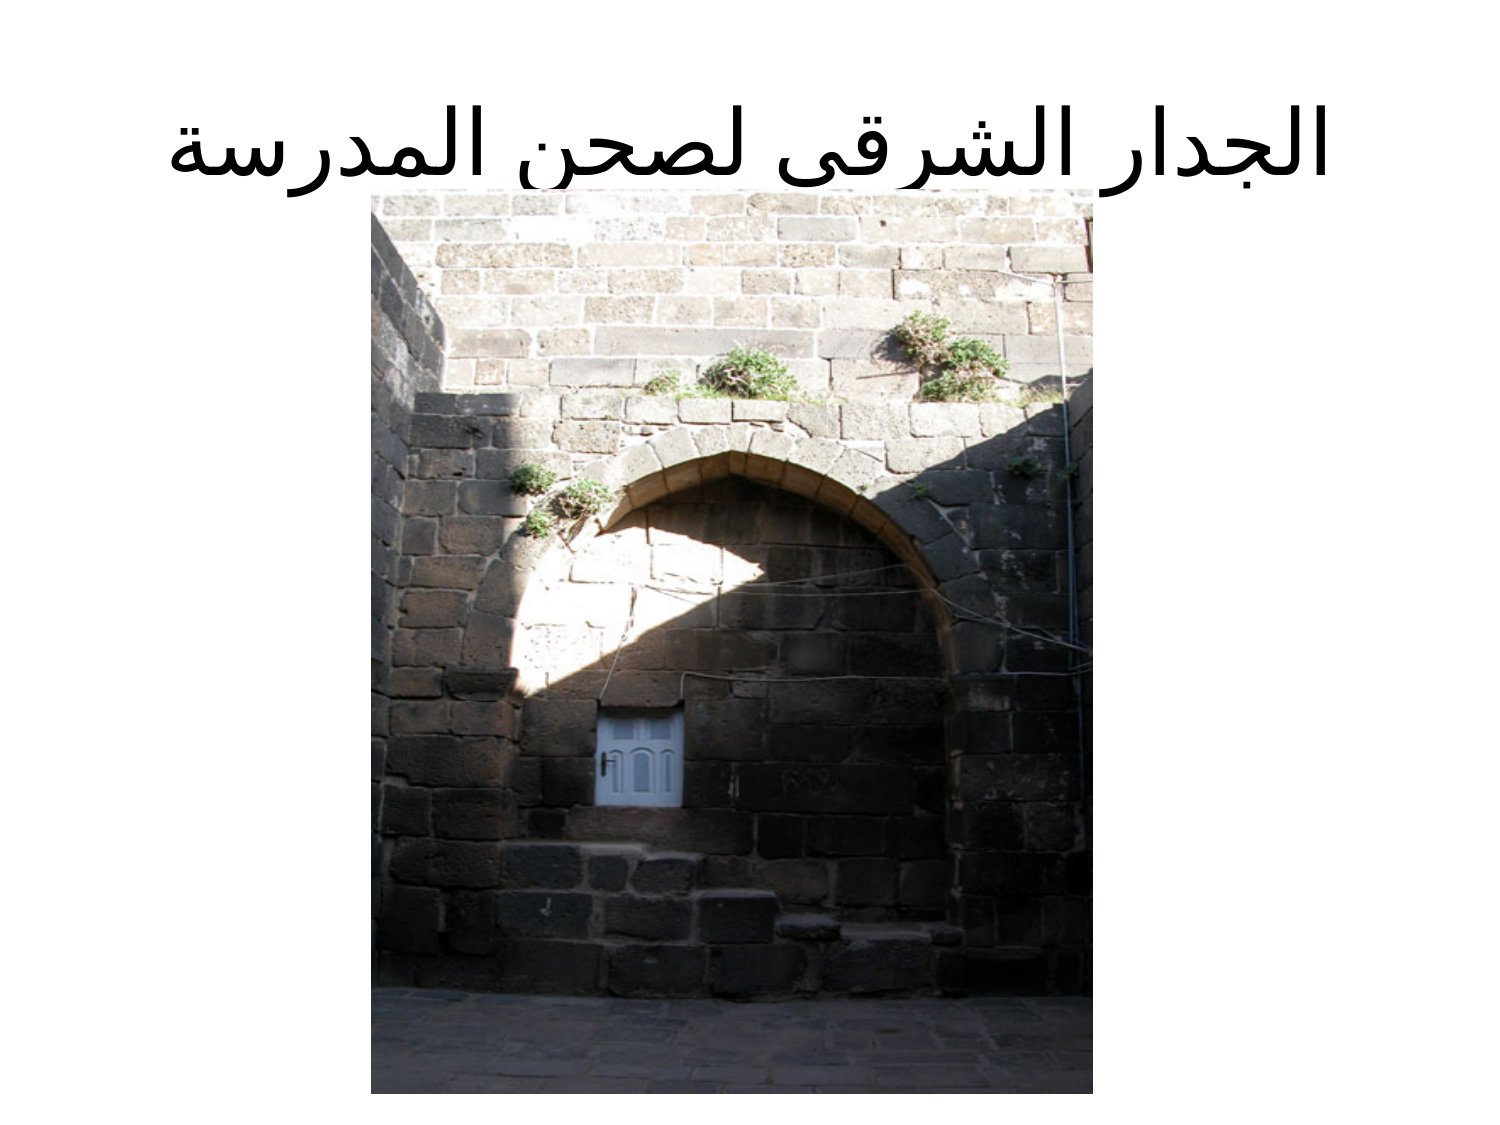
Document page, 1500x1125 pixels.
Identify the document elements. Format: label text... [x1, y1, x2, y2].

title الجدار الشرقي لصحن المدرسة [75, 45, 1425, 233]
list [371, 189, 1093, 1095]
